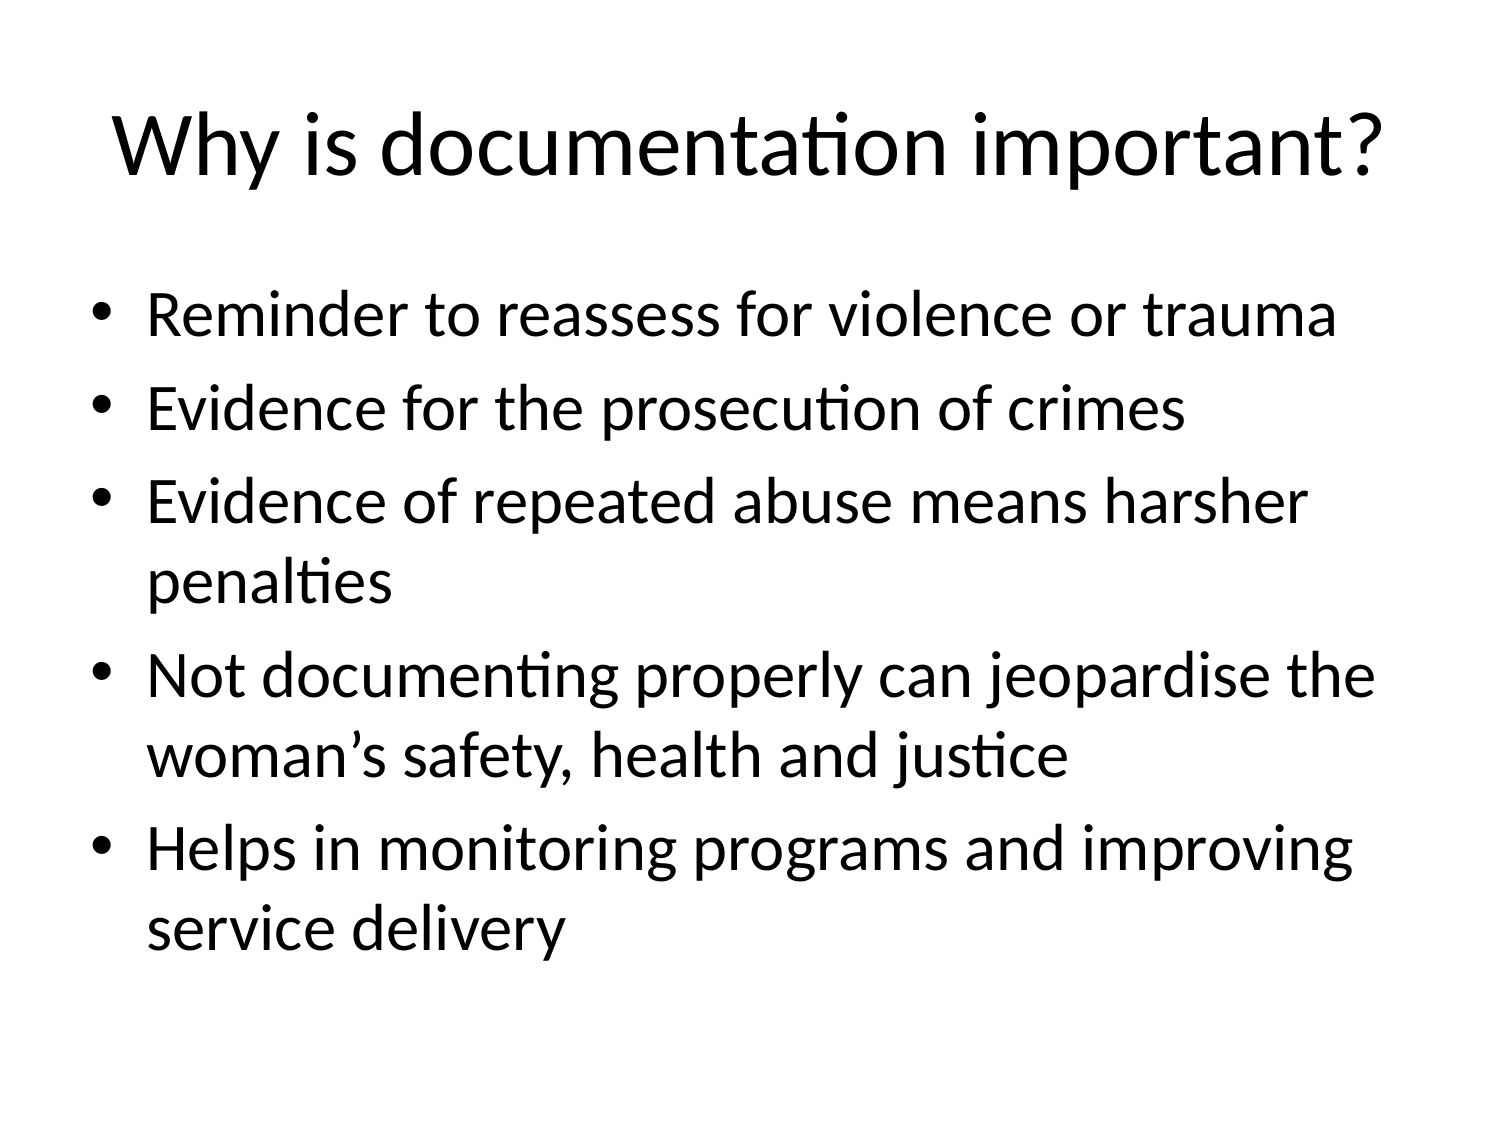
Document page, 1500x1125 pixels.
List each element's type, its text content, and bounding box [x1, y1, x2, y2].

title Why is documentation important? [75, 45, 1425, 233]
list Reminder to reassess for violence or trauma Evidence for the prosecution of crimes Evidence of repeated abuse means harsher penalties Not documenting properly can jeopardise the woman’s safety, health and justice Helps in monitoring programs and improving service delivery [75, 262, 1425, 1005]
